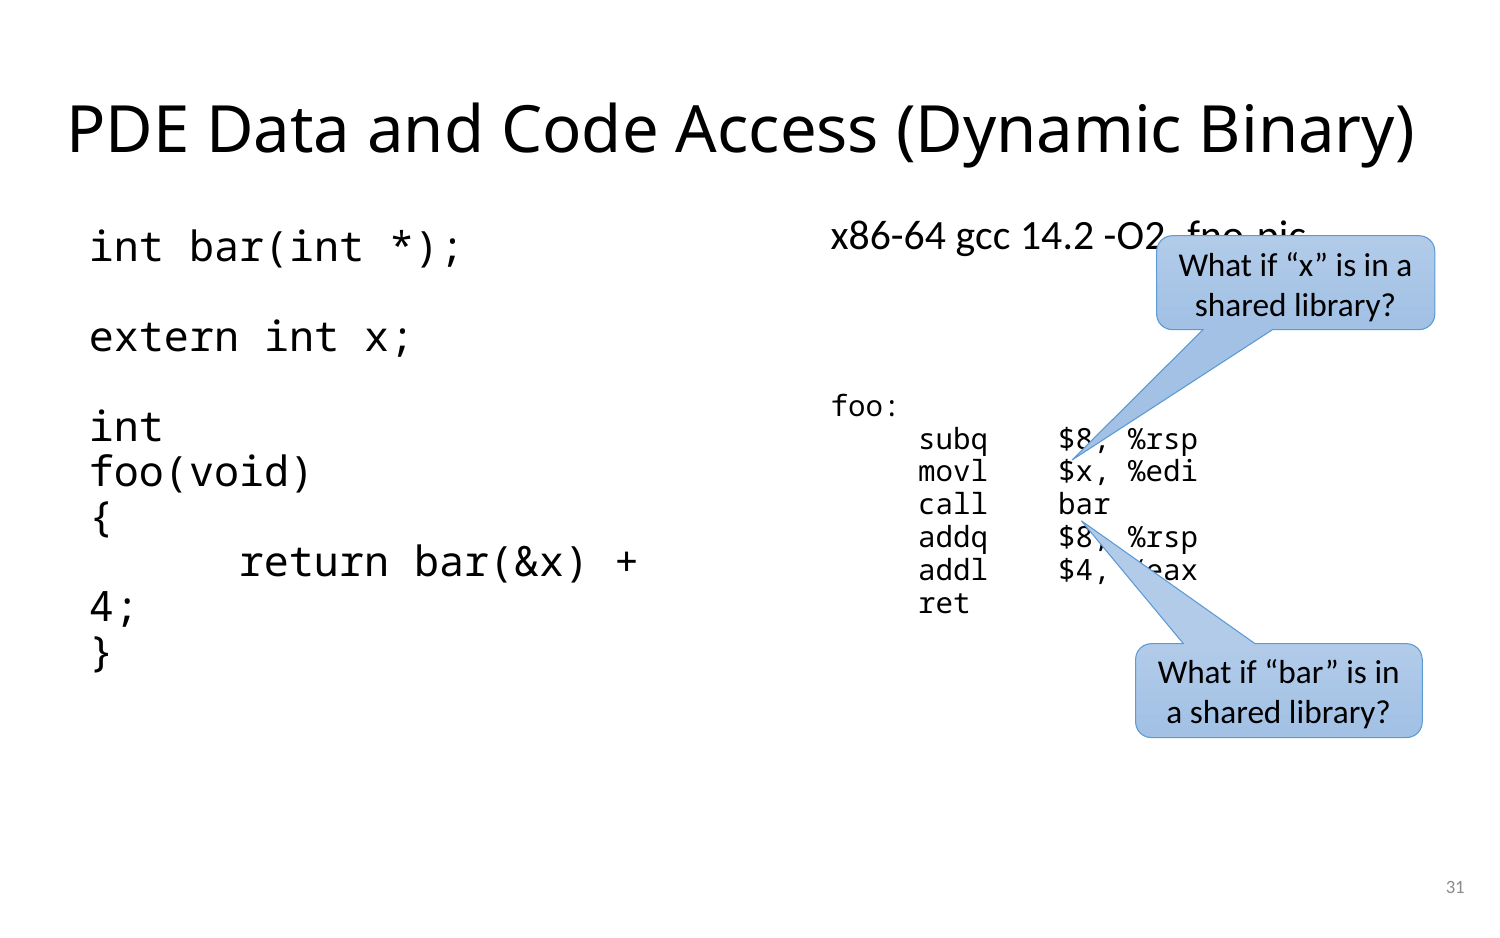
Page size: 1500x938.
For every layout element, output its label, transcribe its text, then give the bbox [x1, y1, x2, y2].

list x86-64 gcc 14.2 -O2 -fno-pic foo: subq $8, %rsp movl $x, %edi call bar addq $8, %rsp addl $4, %eax ret [792, 210, 1449, 833]
title PDE Data and Code Access (Dynamic Binary) [51, 81, 1449, 186]
slide_number 31 [1389, 849, 1480, 922]
list int bar(int *); extern int x; int foo(void) { return bar(&x) + 4; } [51, 210, 708, 833]
text_box What if “x” is in a shared library? [1071, 235, 1436, 461]
text_box What if “bar” is in a shared library? [1081, 520, 1423, 739]
